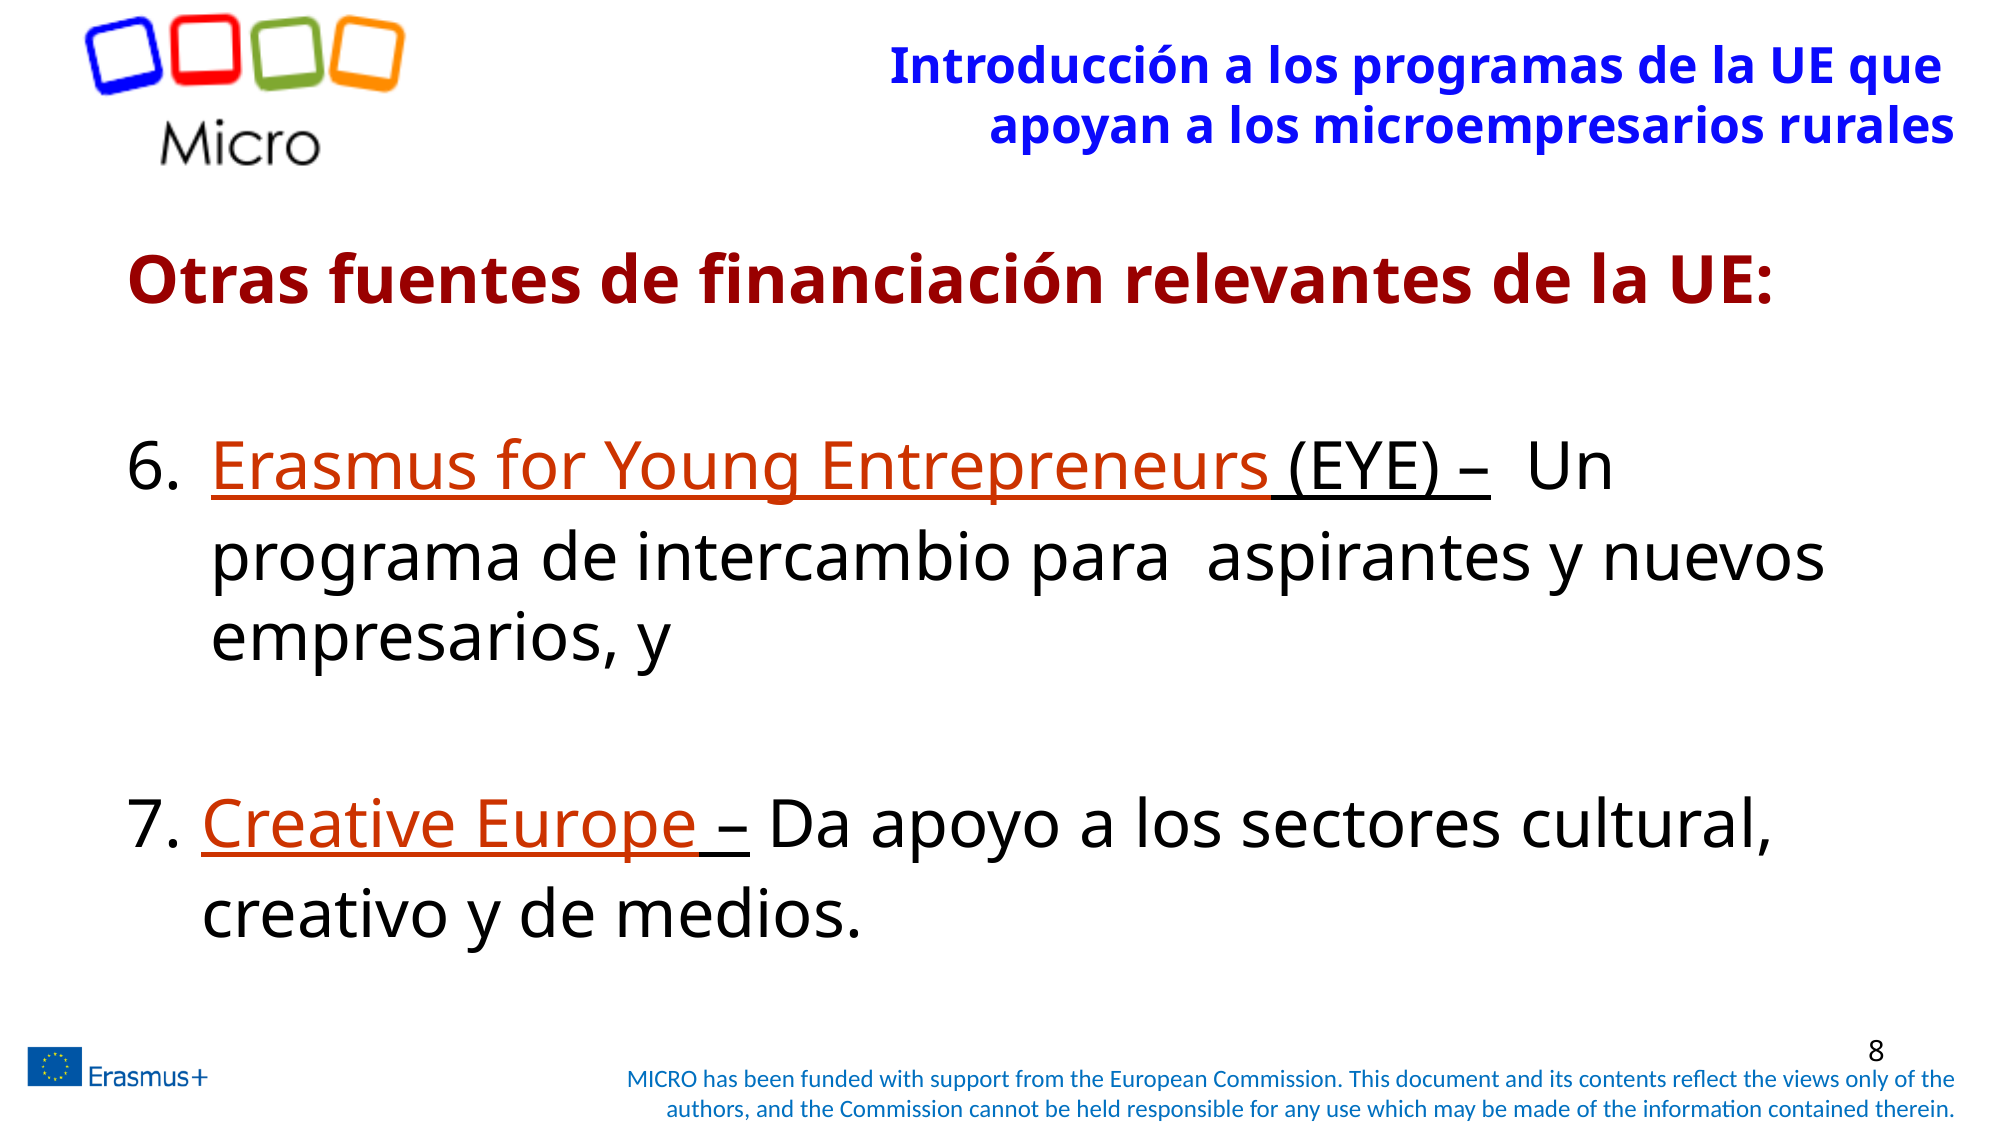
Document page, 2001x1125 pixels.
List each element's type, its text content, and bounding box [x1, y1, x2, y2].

list Otras fuentes de financiación relevantes de la UE: Erasmus for Young Entrepreneurs (EYE) – Un programa de intercambio para aspirantes y nuevos empresarios, y Creative Europe – Da apoyo a los sectores cultural, creativo y de medios. [111, 228, 1912, 972]
picture [27, 1046, 208, 1087]
title Introducción a los programas de la UE que apoyan a los microempresarios rurales [170, 0, 1971, 188]
picture [0, 0, 486, 190]
slide_number 8 [1433, 1024, 1900, 1103]
